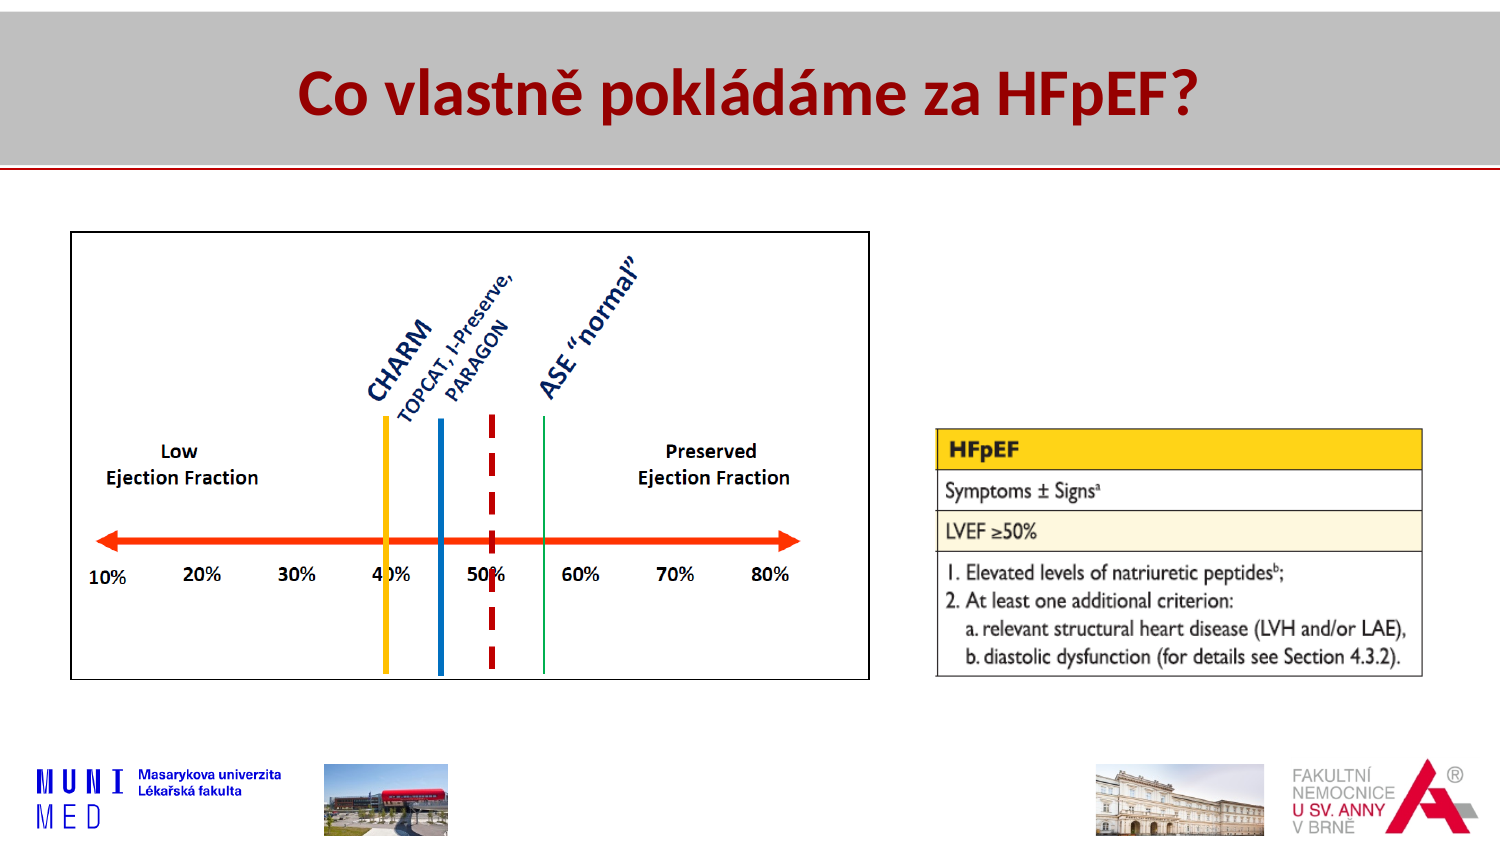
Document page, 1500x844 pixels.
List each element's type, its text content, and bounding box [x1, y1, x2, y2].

picture [324, 764, 449, 836]
picture [1095, 764, 1265, 836]
picture [935, 425, 1425, 679]
picture [1290, 757, 1480, 836]
picture [71, 232, 869, 679]
picture [17, 757, 297, 836]
text_box Co vlastně pokládáme za HFpEF? [0, 11, 1500, 166]
